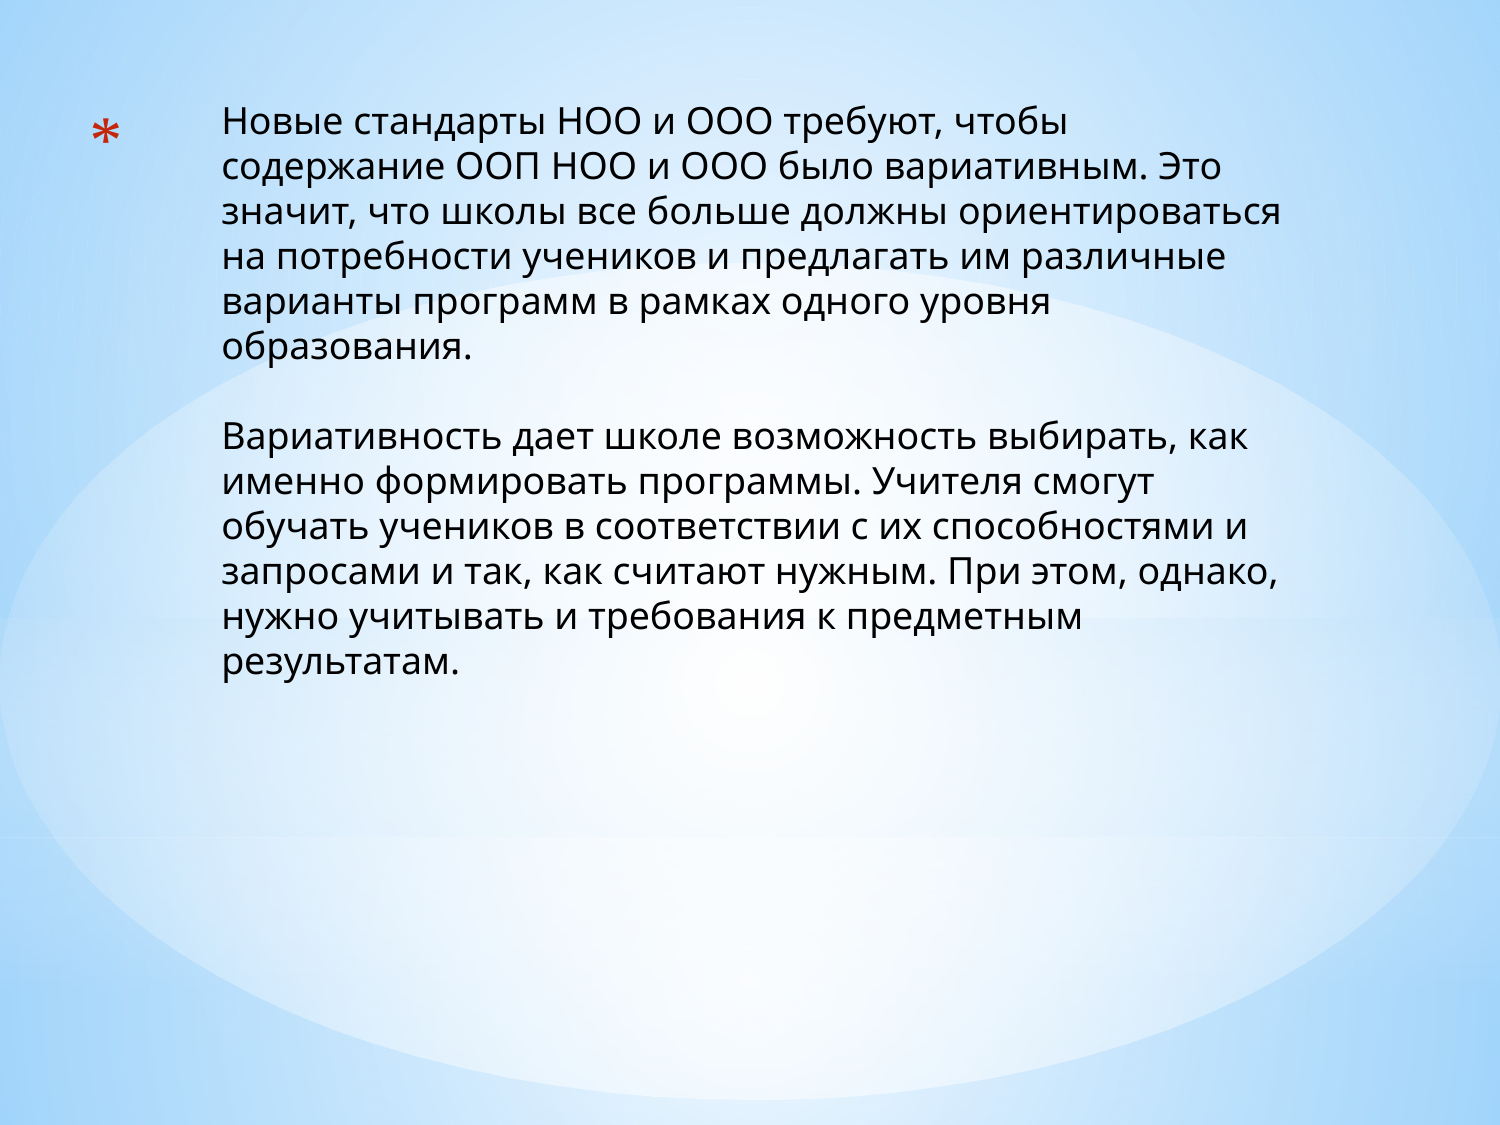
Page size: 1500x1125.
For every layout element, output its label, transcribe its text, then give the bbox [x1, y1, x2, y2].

title [75, 105, 1425, 997]
text_box Новые стандарты НОО и ООО требуют, чтобы содержание ООП НОО и ООО было вариативным. Это значит, что школы все больше должны ориентироваться на потребности учеников и предлагать им различные варианты программ в рамках одного уровня образования. Вариативность дает школе возможность выбирать, как именно формировать программы. Учителя смогут обучать учеников в соответствии с их способностями и запросами и так, как считают нужным. При этом, однако, нужно учитывать и требования к предметным результатам. [206, 89, 1317, 735]
